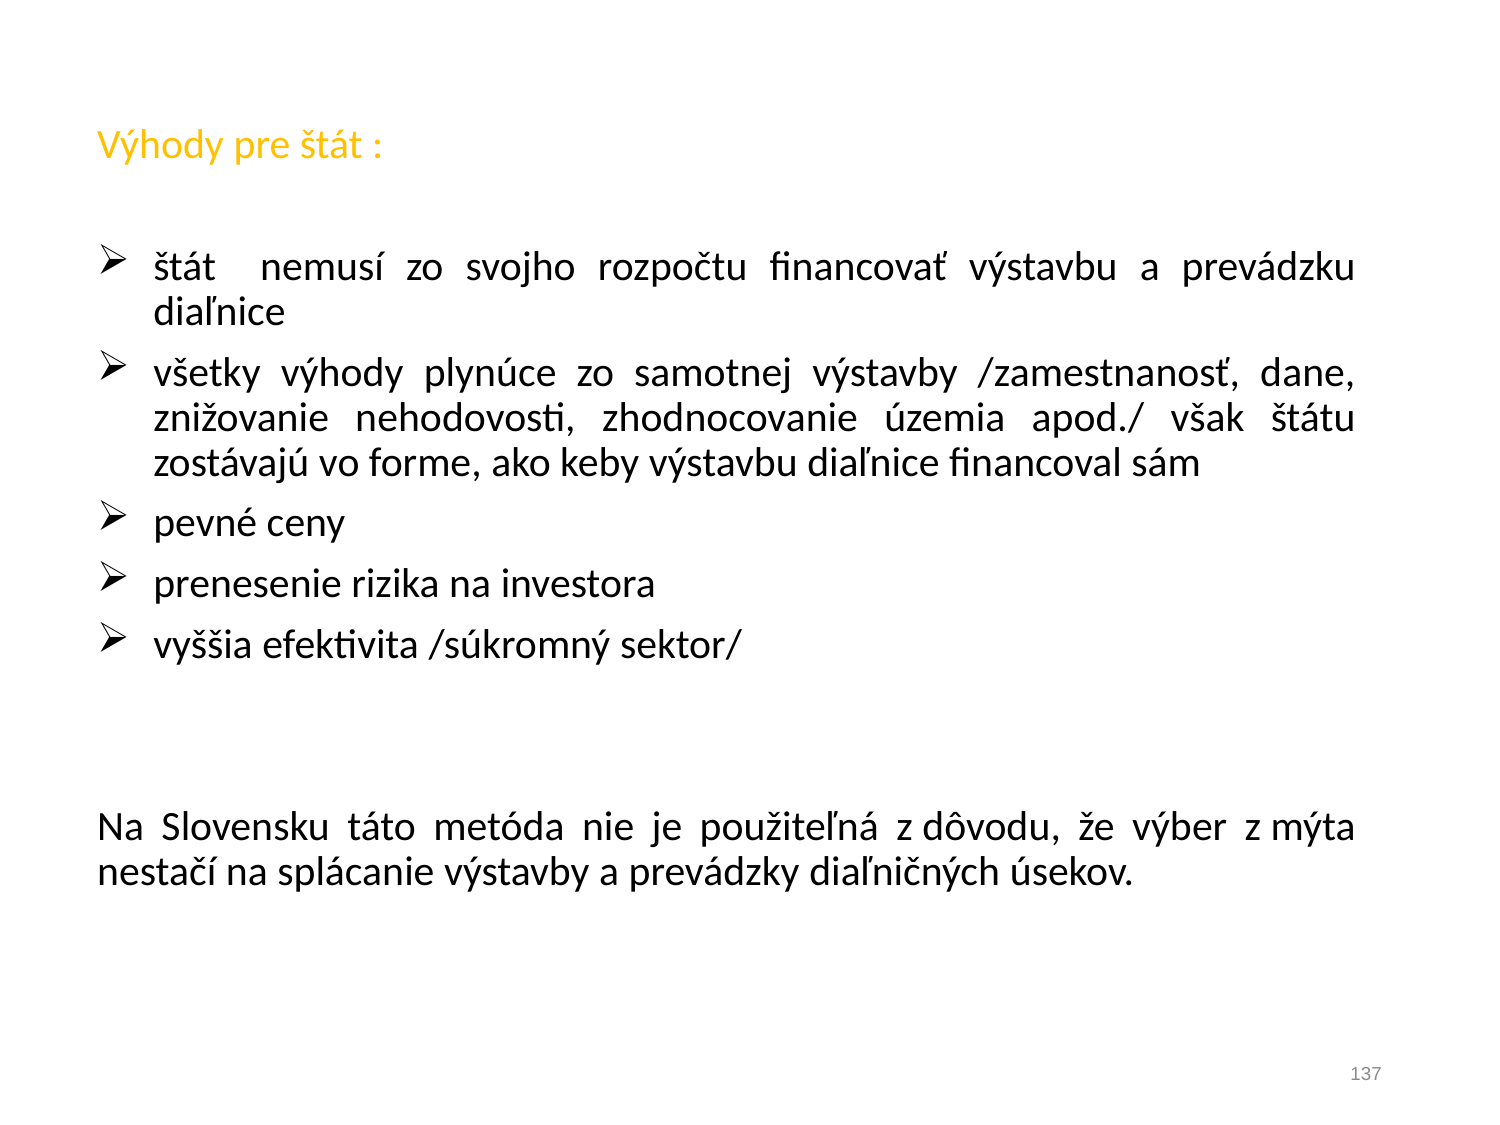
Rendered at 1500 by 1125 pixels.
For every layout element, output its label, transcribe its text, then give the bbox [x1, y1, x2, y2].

subtitle Výhody pre štát : štát nemusí zo svojho rozpočtu financovať výstavbu a prevádzku diaľnice všetky výhody plynúce zo samotnej výstavby /zamestnanosť, dane, znižovanie nehodovosti, zhodnocovanie územia apod./ však štátu zostávajú vo forme, ako keby výstavbu diaľnice financoval sám pevné ceny prenesenie rizika na investora vyššia efektivita /súkromný sektor/ Na Slovensku táto metóda nie je použiteľná z dôvodu, že výber z mýta nestačí na splácanie výstavby a prevádzky diaľničných úsekov. [82, 54, 1371, 1083]
slide_number 137 [1059, 1042, 1397, 1103]
